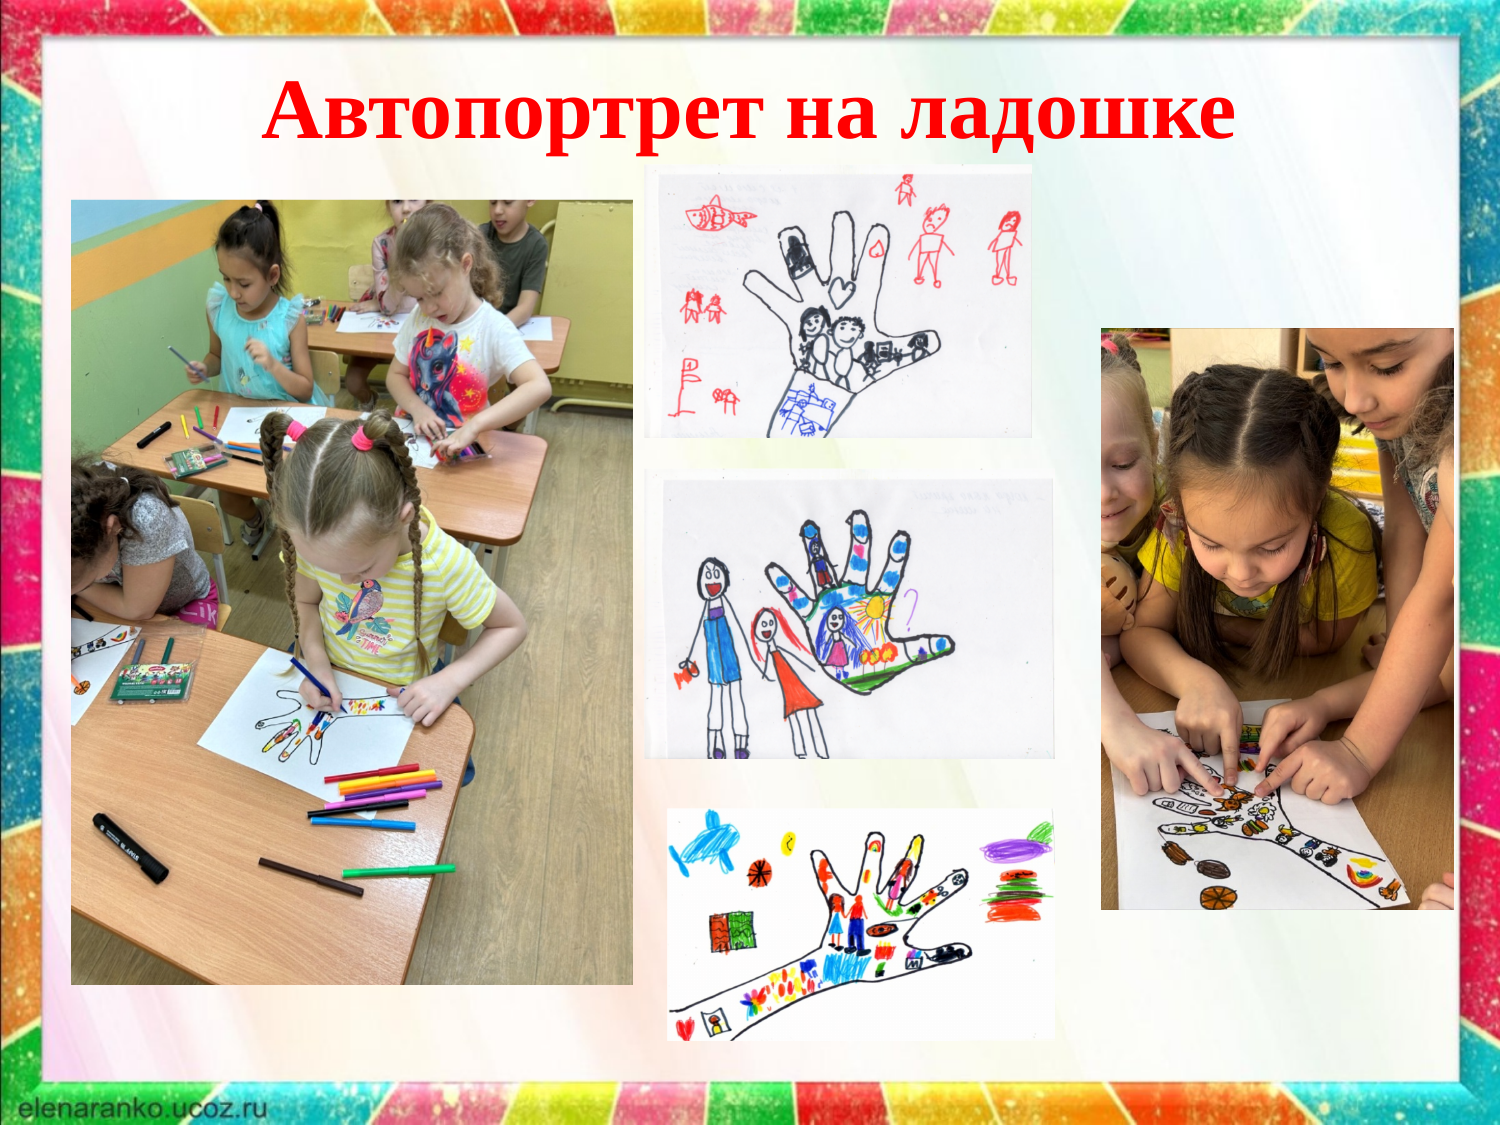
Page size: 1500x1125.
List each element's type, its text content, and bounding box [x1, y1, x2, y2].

picture [0, 0, 1500, 1125]
title Автопортрет на ладошке [75, 45, 1425, 164]
